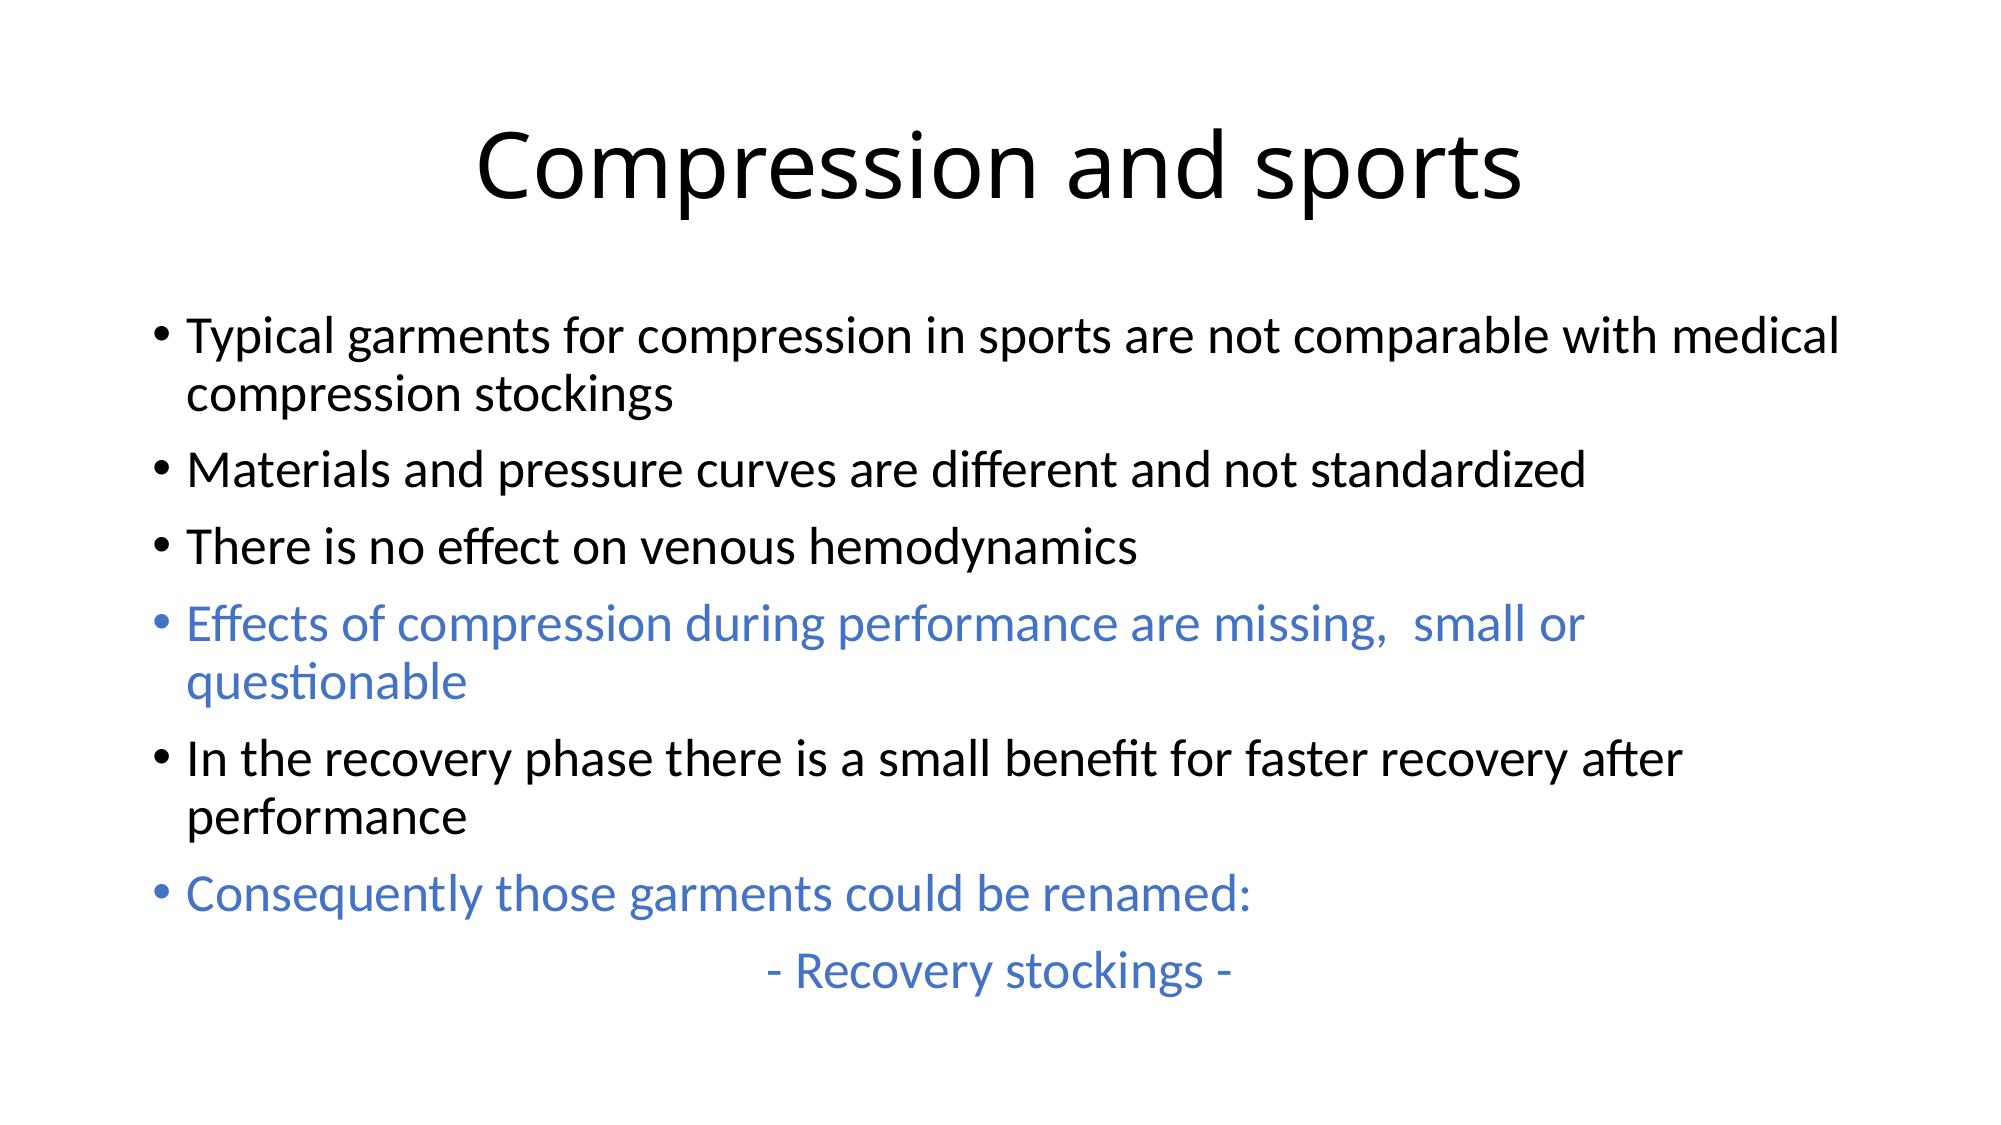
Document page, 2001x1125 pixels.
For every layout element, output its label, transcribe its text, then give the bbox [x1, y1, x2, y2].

list Typical garments for compression in sports are not comparable with medical compression stockings Materials and pressure curves are different and not standardized There is no effect on venous hemodynamics Effects of compression during performance are missing, small or questionable In the recovery phase there is a small benefit for faster recovery after performance Consequently those garments could be renamed: - Recovery stockings - [137, 299, 1863, 1014]
title Compression and sports [137, 59, 1863, 278]
